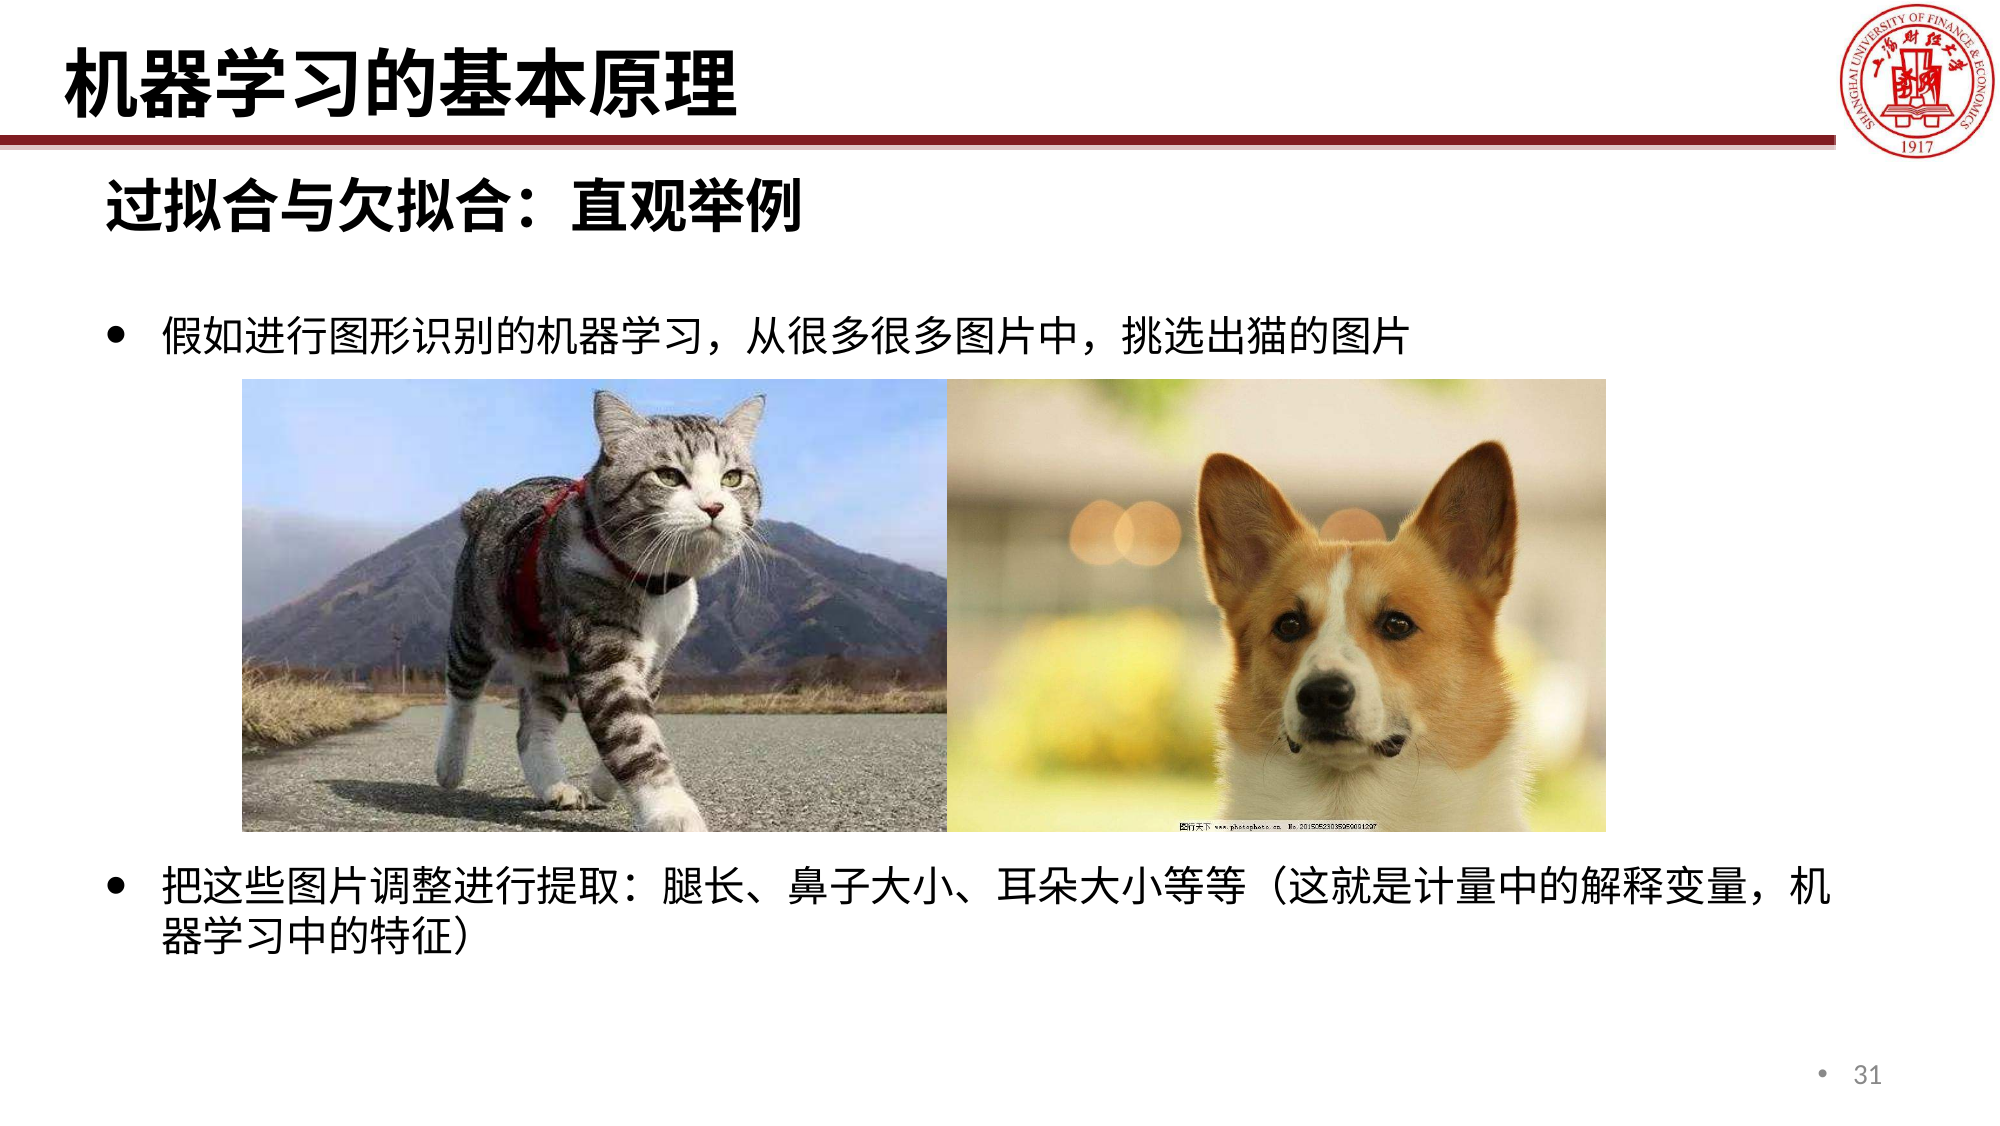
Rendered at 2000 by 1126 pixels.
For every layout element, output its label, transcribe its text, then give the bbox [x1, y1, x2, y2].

picture [242, 379, 1606, 832]
text_box 机器学习的基本原理 [48, 29, 1365, 134]
text_box 过拟合与欠拟合：直观举例 假如进行图形识别的机器学习，从很多很多图片中，挑选出猫的图片 把这些图片调整进行提取：腿长、鼻子大小、耳朵大小等等（这就是计量中的解释变量，机器学习中的特征） [90, 161, 1874, 967]
picture [0, 1, 2000, 163]
slide_number 31 [1433, 1042, 1900, 1103]
